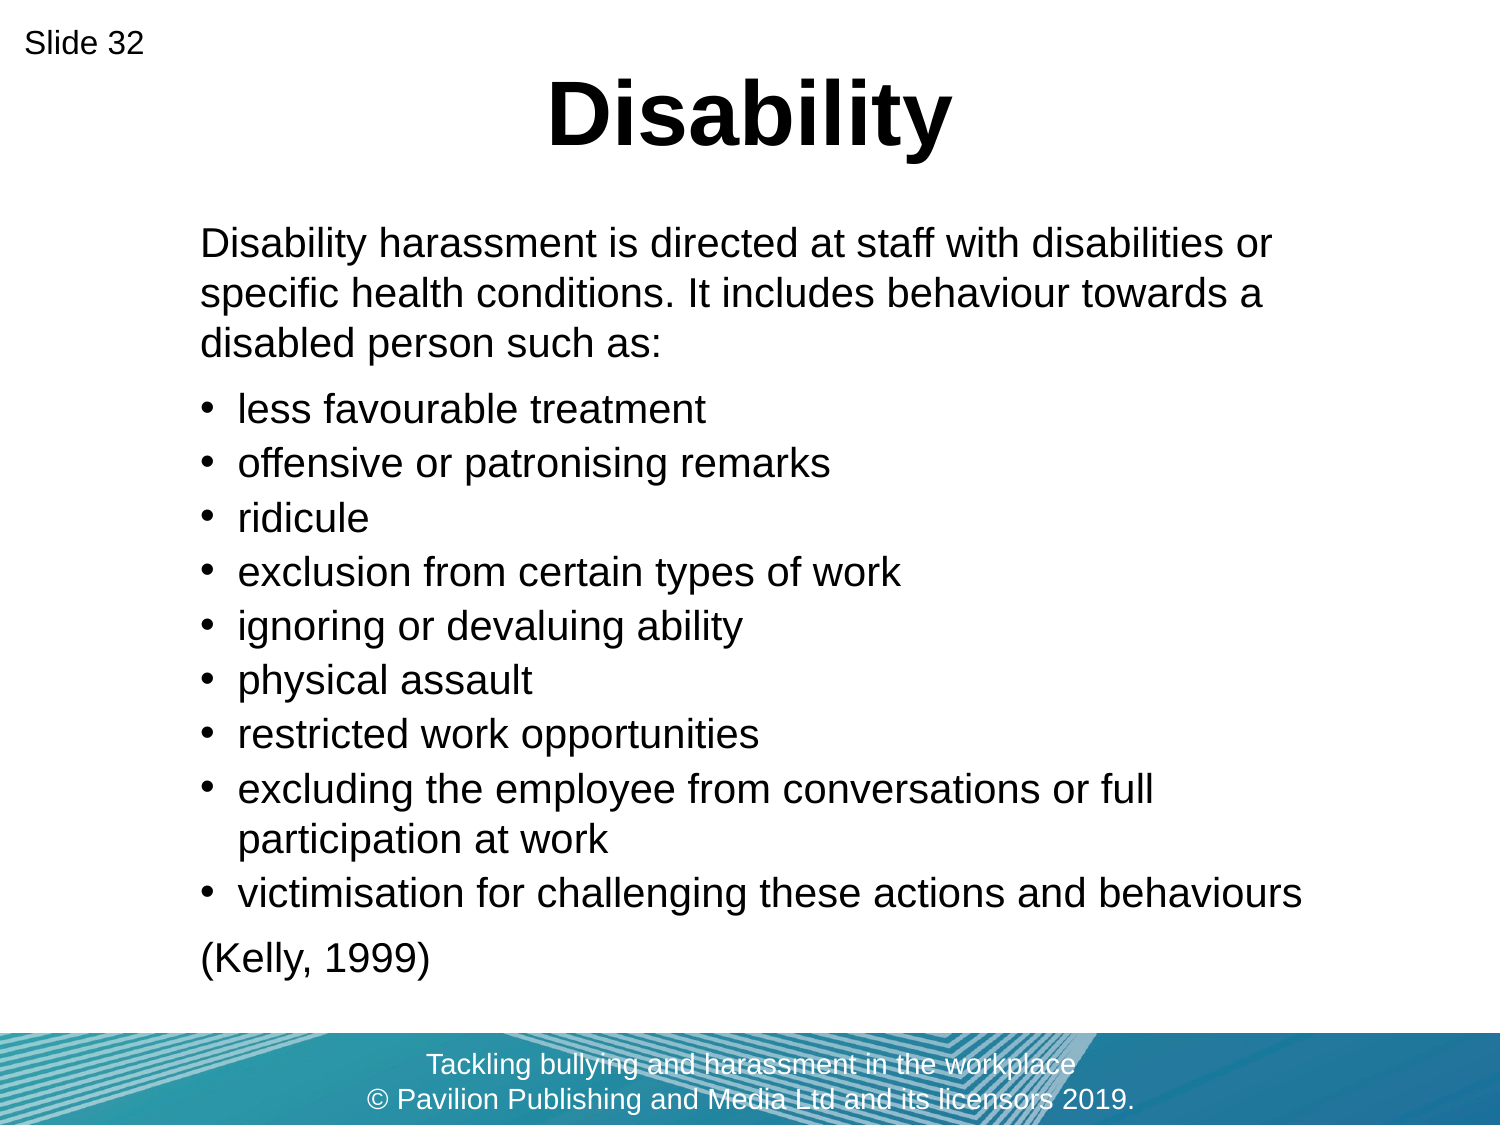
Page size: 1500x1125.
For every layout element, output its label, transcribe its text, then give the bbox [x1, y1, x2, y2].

list Disability harassment is directed at staff with disabilities or specific health conditions. It includes behaviour towards a disabled person such as: less favourable treatment offensive or patronising remarks ridicule exclusion from certain types of work ignoring or devaluing ability physical assault restricted work opportunities excluding the employee from conversations or full participation at work victimisation for challenging these actions and behaviours (Kelly, 1999) [192, 207, 1377, 923]
text_box Slide 32 [16, 13, 307, 69]
title Disability [102, 38, 1398, 194]
picture [0, 1033, 1500, 1125]
